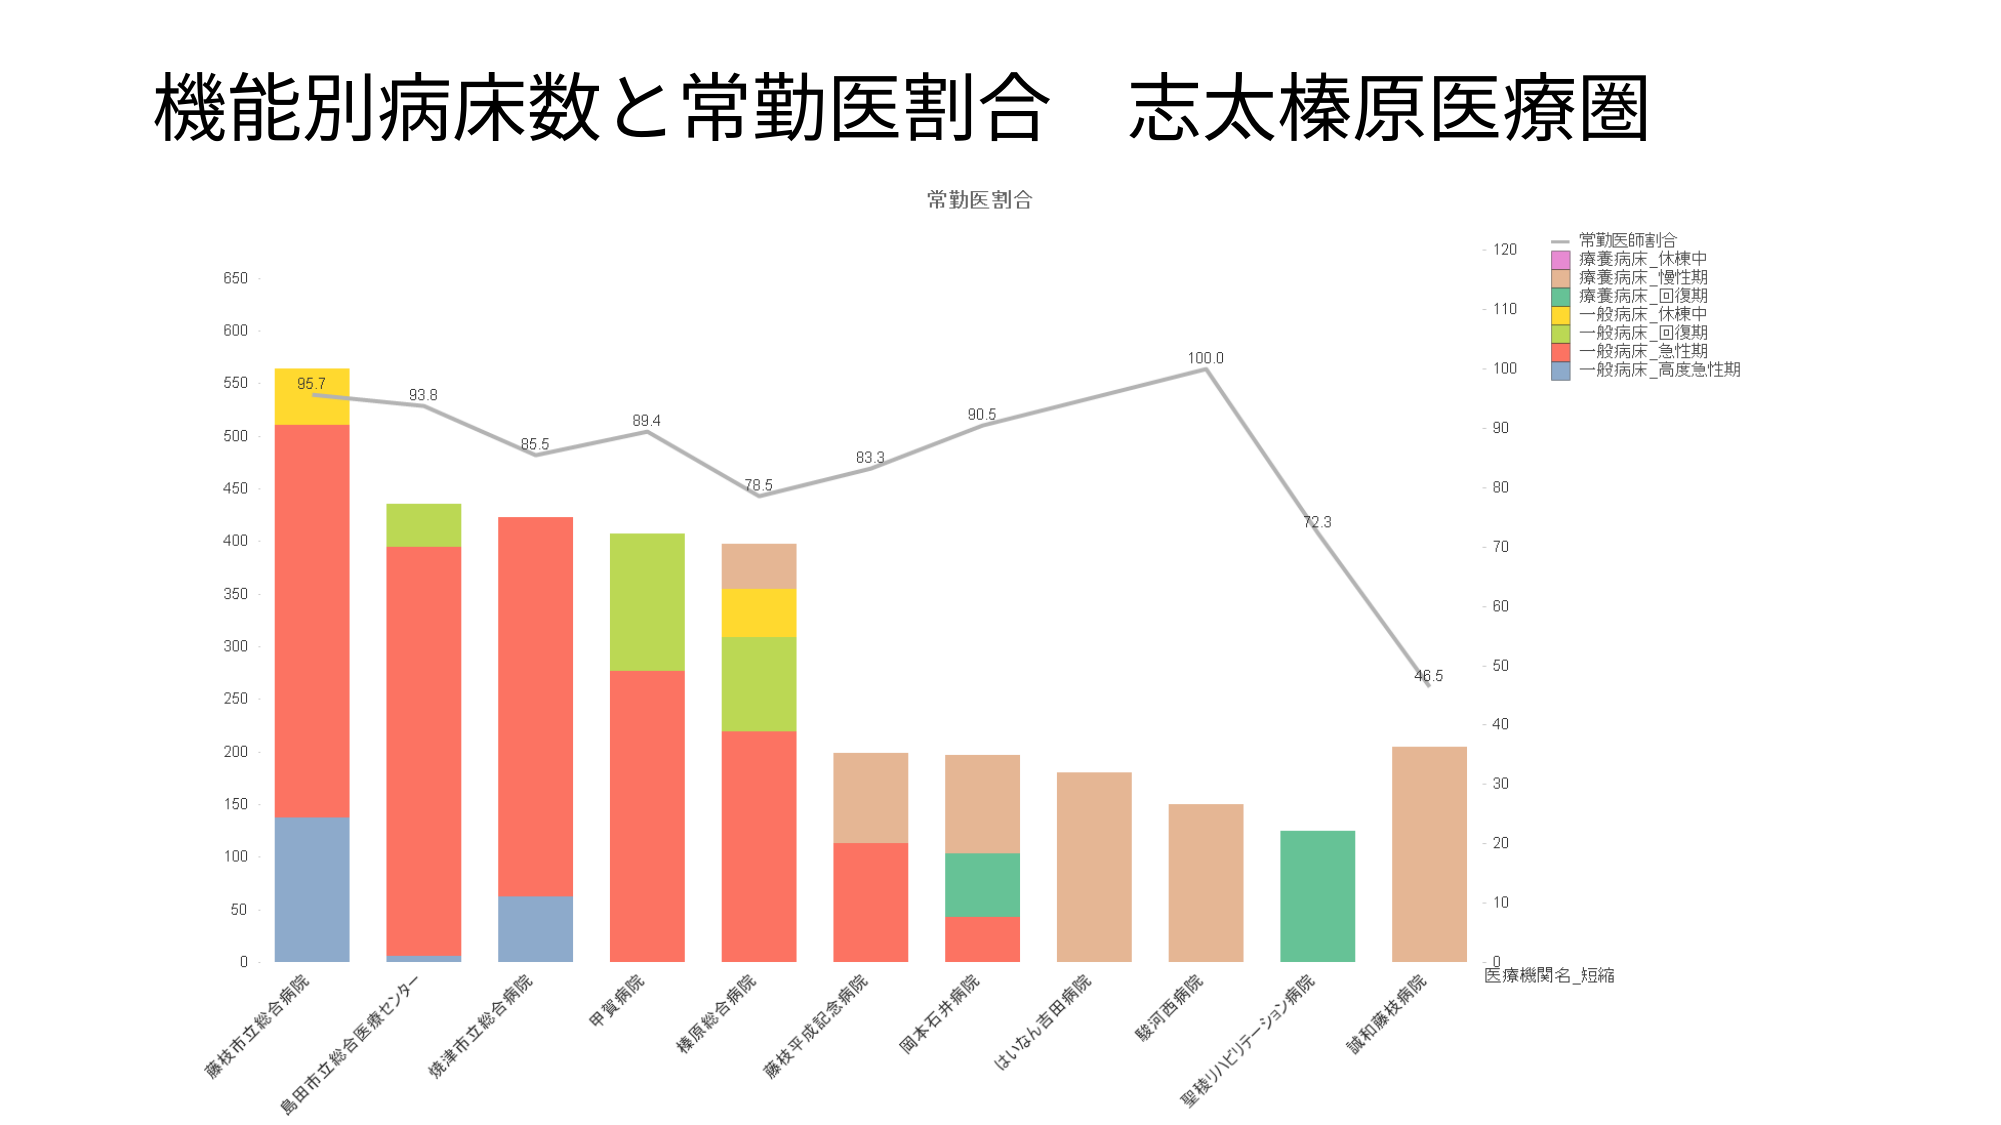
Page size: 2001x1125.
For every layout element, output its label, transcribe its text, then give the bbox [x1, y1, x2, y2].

title 機能別病床数と常勤医割合 志太榛原医療圏 [137, 59, 1863, 162]
picture [204, 185, 1752, 1125]
